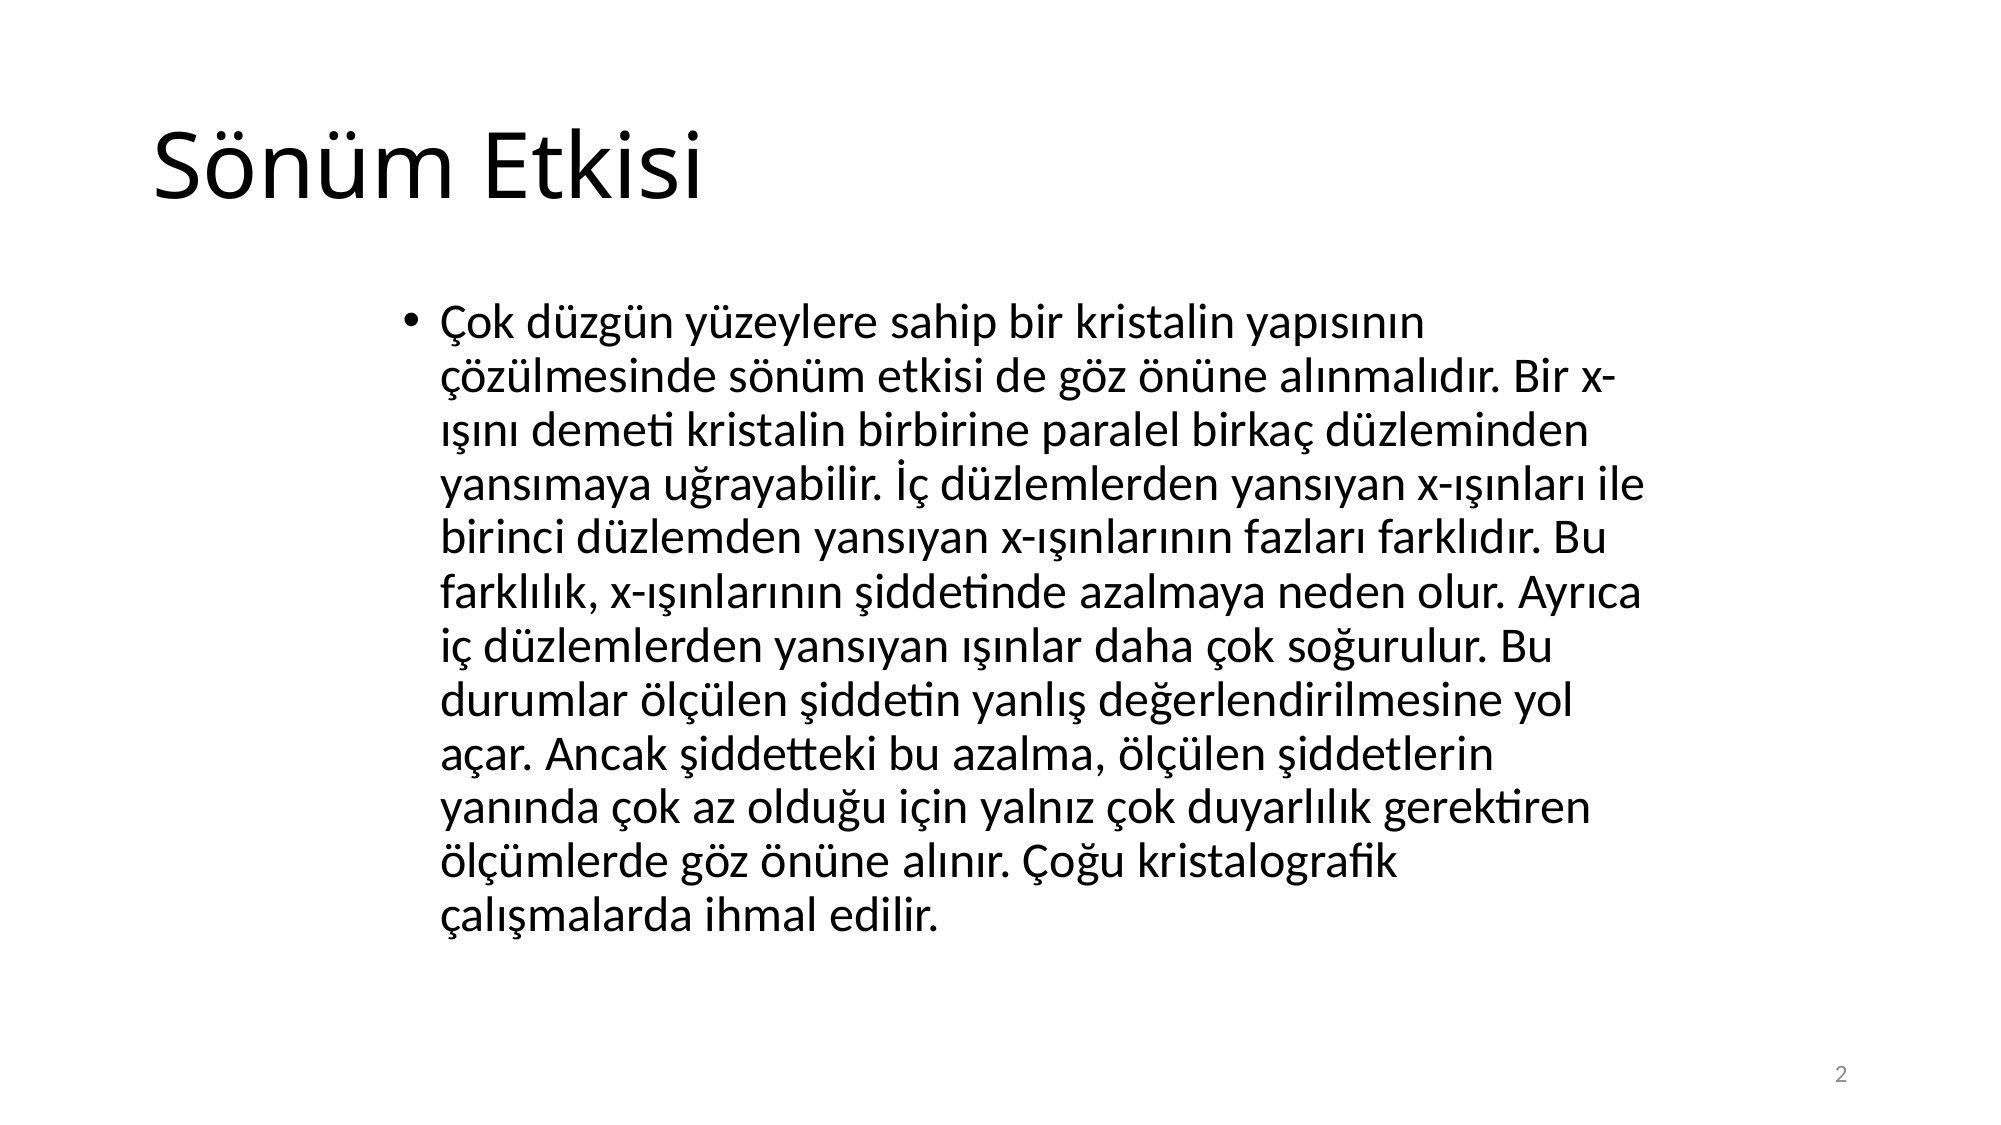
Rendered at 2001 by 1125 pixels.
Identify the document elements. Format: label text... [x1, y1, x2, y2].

slide_number 2 [1412, 1042, 1863, 1103]
list Çok düzgün yüzeylere sahip bir kristalin yapısının çözülmesinde sönüm etkisi de göz önüne alınmalıdır. Bir x-ışını demeti kristalin birbirine paralel birkaç düzleminden yansımaya uğrayabilir. İç düzlemlerden yansıyan x-ışınları ile birinci düzlemden yansıyan x-ışınlarının fazları farklıdır. Bu farklılık, x-ışınlarının şiddetinde azalmaya neden olur. Ayrıca iç düzlemlerden yansıyan ışınlar daha çok soğurulur. Bu durumlar ölçülen şiddetin yanlış değerlendirilmesine yol açar. Ancak şiddetteki bu azalma, ölçülen şiddetlerin yanında çok az olduğu için yalnız çok duyarlılık gerektiren ölçümlerde göz önüne alınır. Çoğu kristalografik çalışmalarda ihmal edilir. [387, 287, 1663, 963]
title Sönüm Etkisi [137, 59, 1863, 278]
